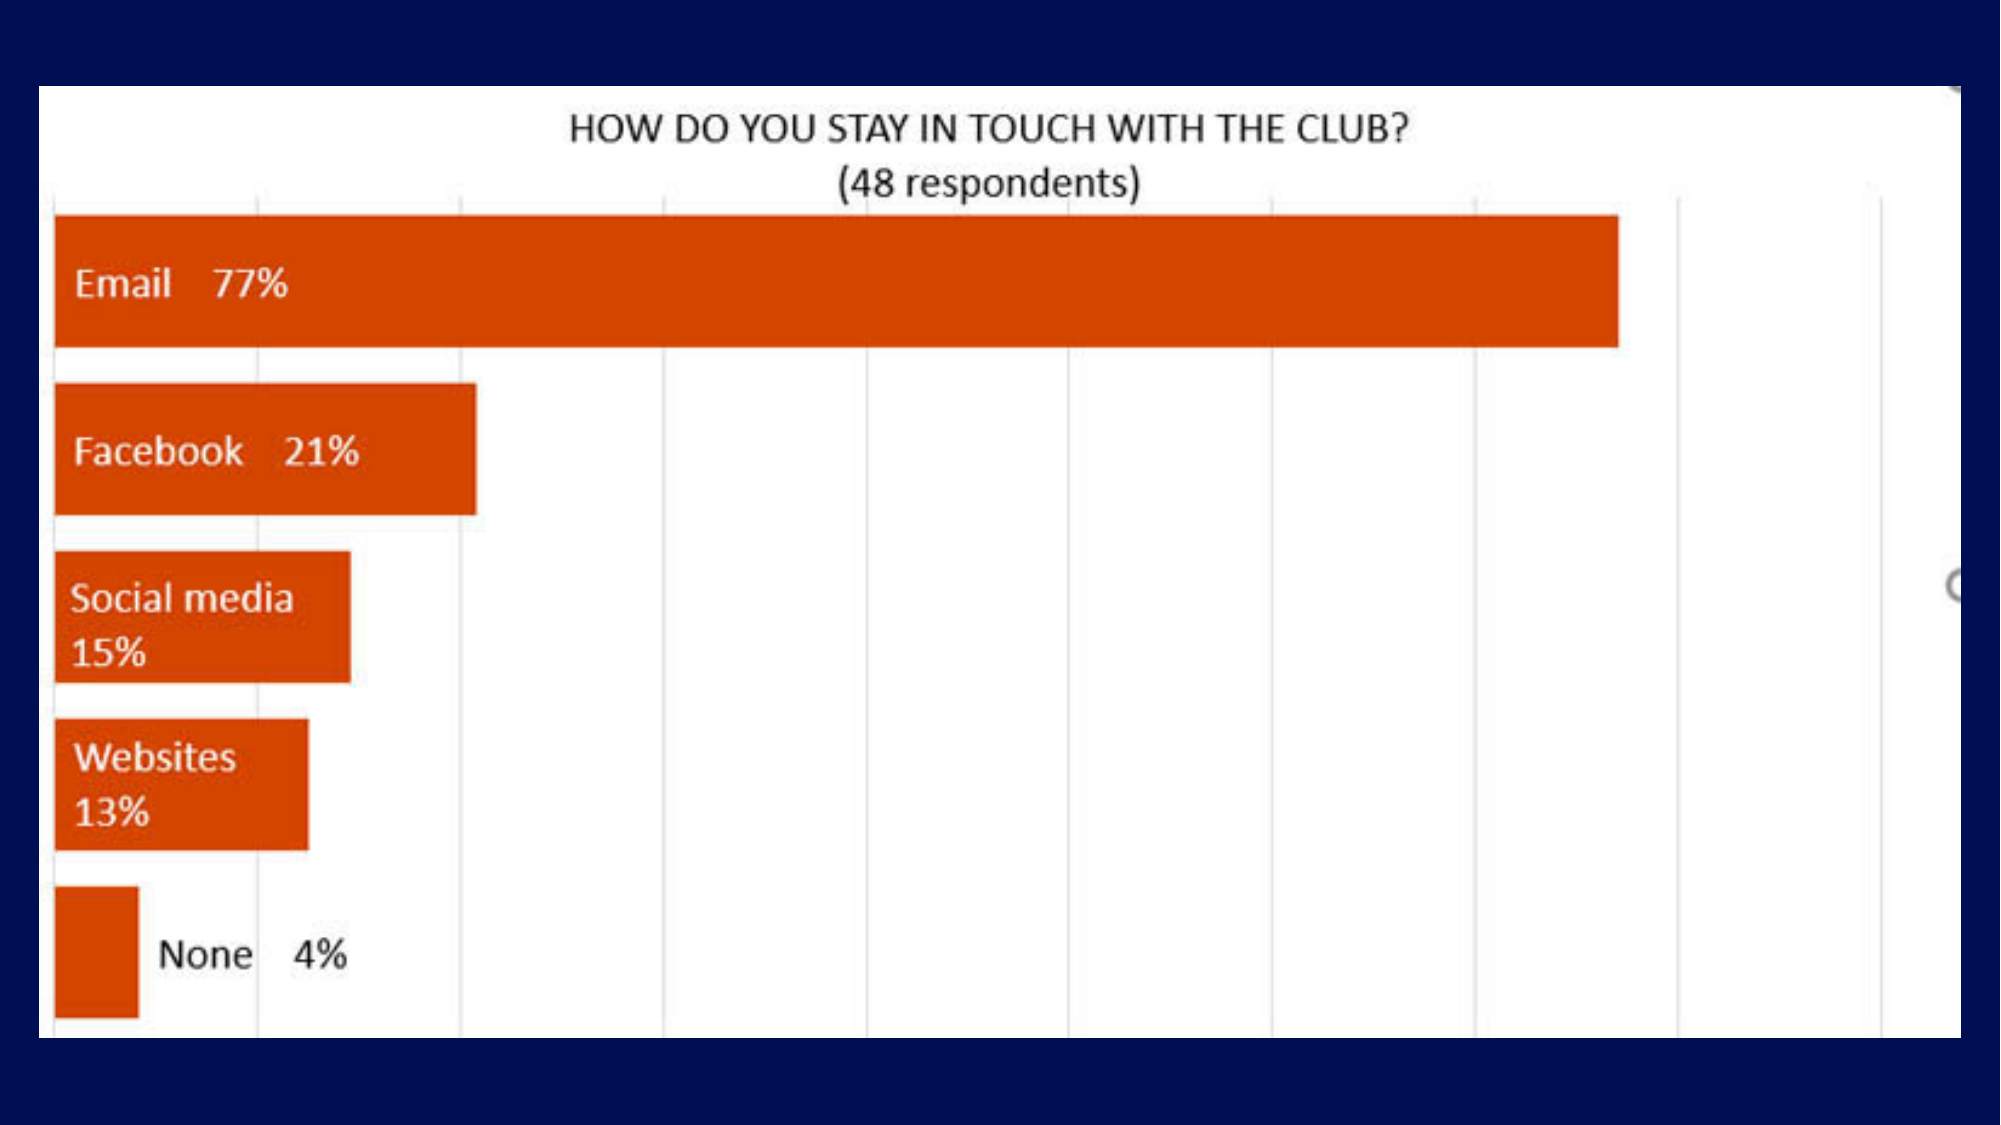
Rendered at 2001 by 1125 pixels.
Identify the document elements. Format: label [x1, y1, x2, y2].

picture [39, 86, 1961, 1038]
